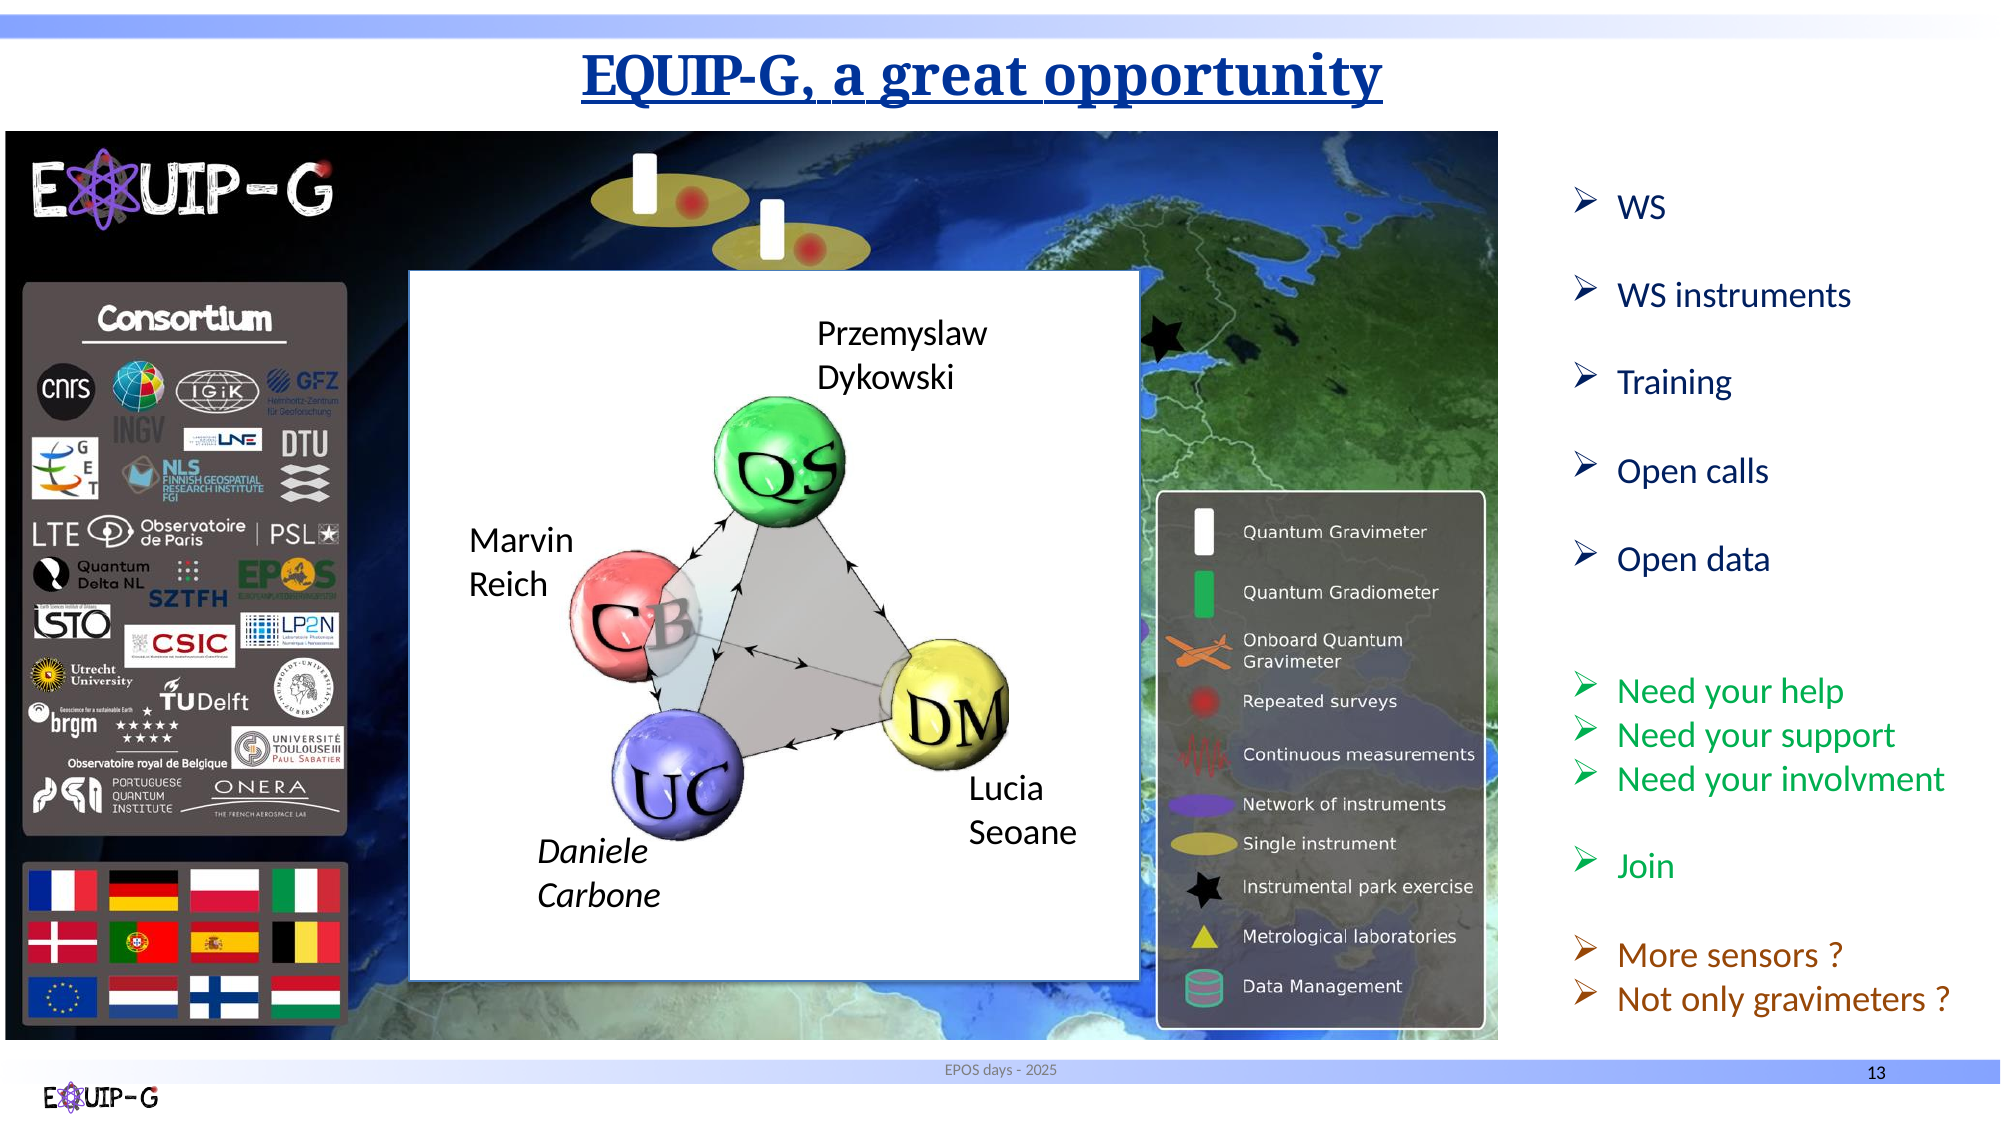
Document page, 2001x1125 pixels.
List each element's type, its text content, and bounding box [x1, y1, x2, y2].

text_box More sensors ? Not only gravimeters ? [1569, 928, 1956, 1019]
slide_number 13 [1864, 1062, 1897, 1125]
text_box Training [1569, 356, 1738, 402]
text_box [0, 130, 1499, 1040]
footer EPOS days - 2025 [942, 1061, 1061, 1125]
text_box WS WS instruments [1569, 180, 1857, 315]
text_box Join [1569, 840, 1679, 886]
text_box Open calls [1569, 444, 1773, 491]
title EQUIP-G, a great opportunity [220, 37, 1737, 228]
text_box Need your help Need your support Need your involvment [1569, 664, 1950, 800]
picture [0, 14, 2001, 1115]
text_box Open data [1569, 533, 1774, 580]
